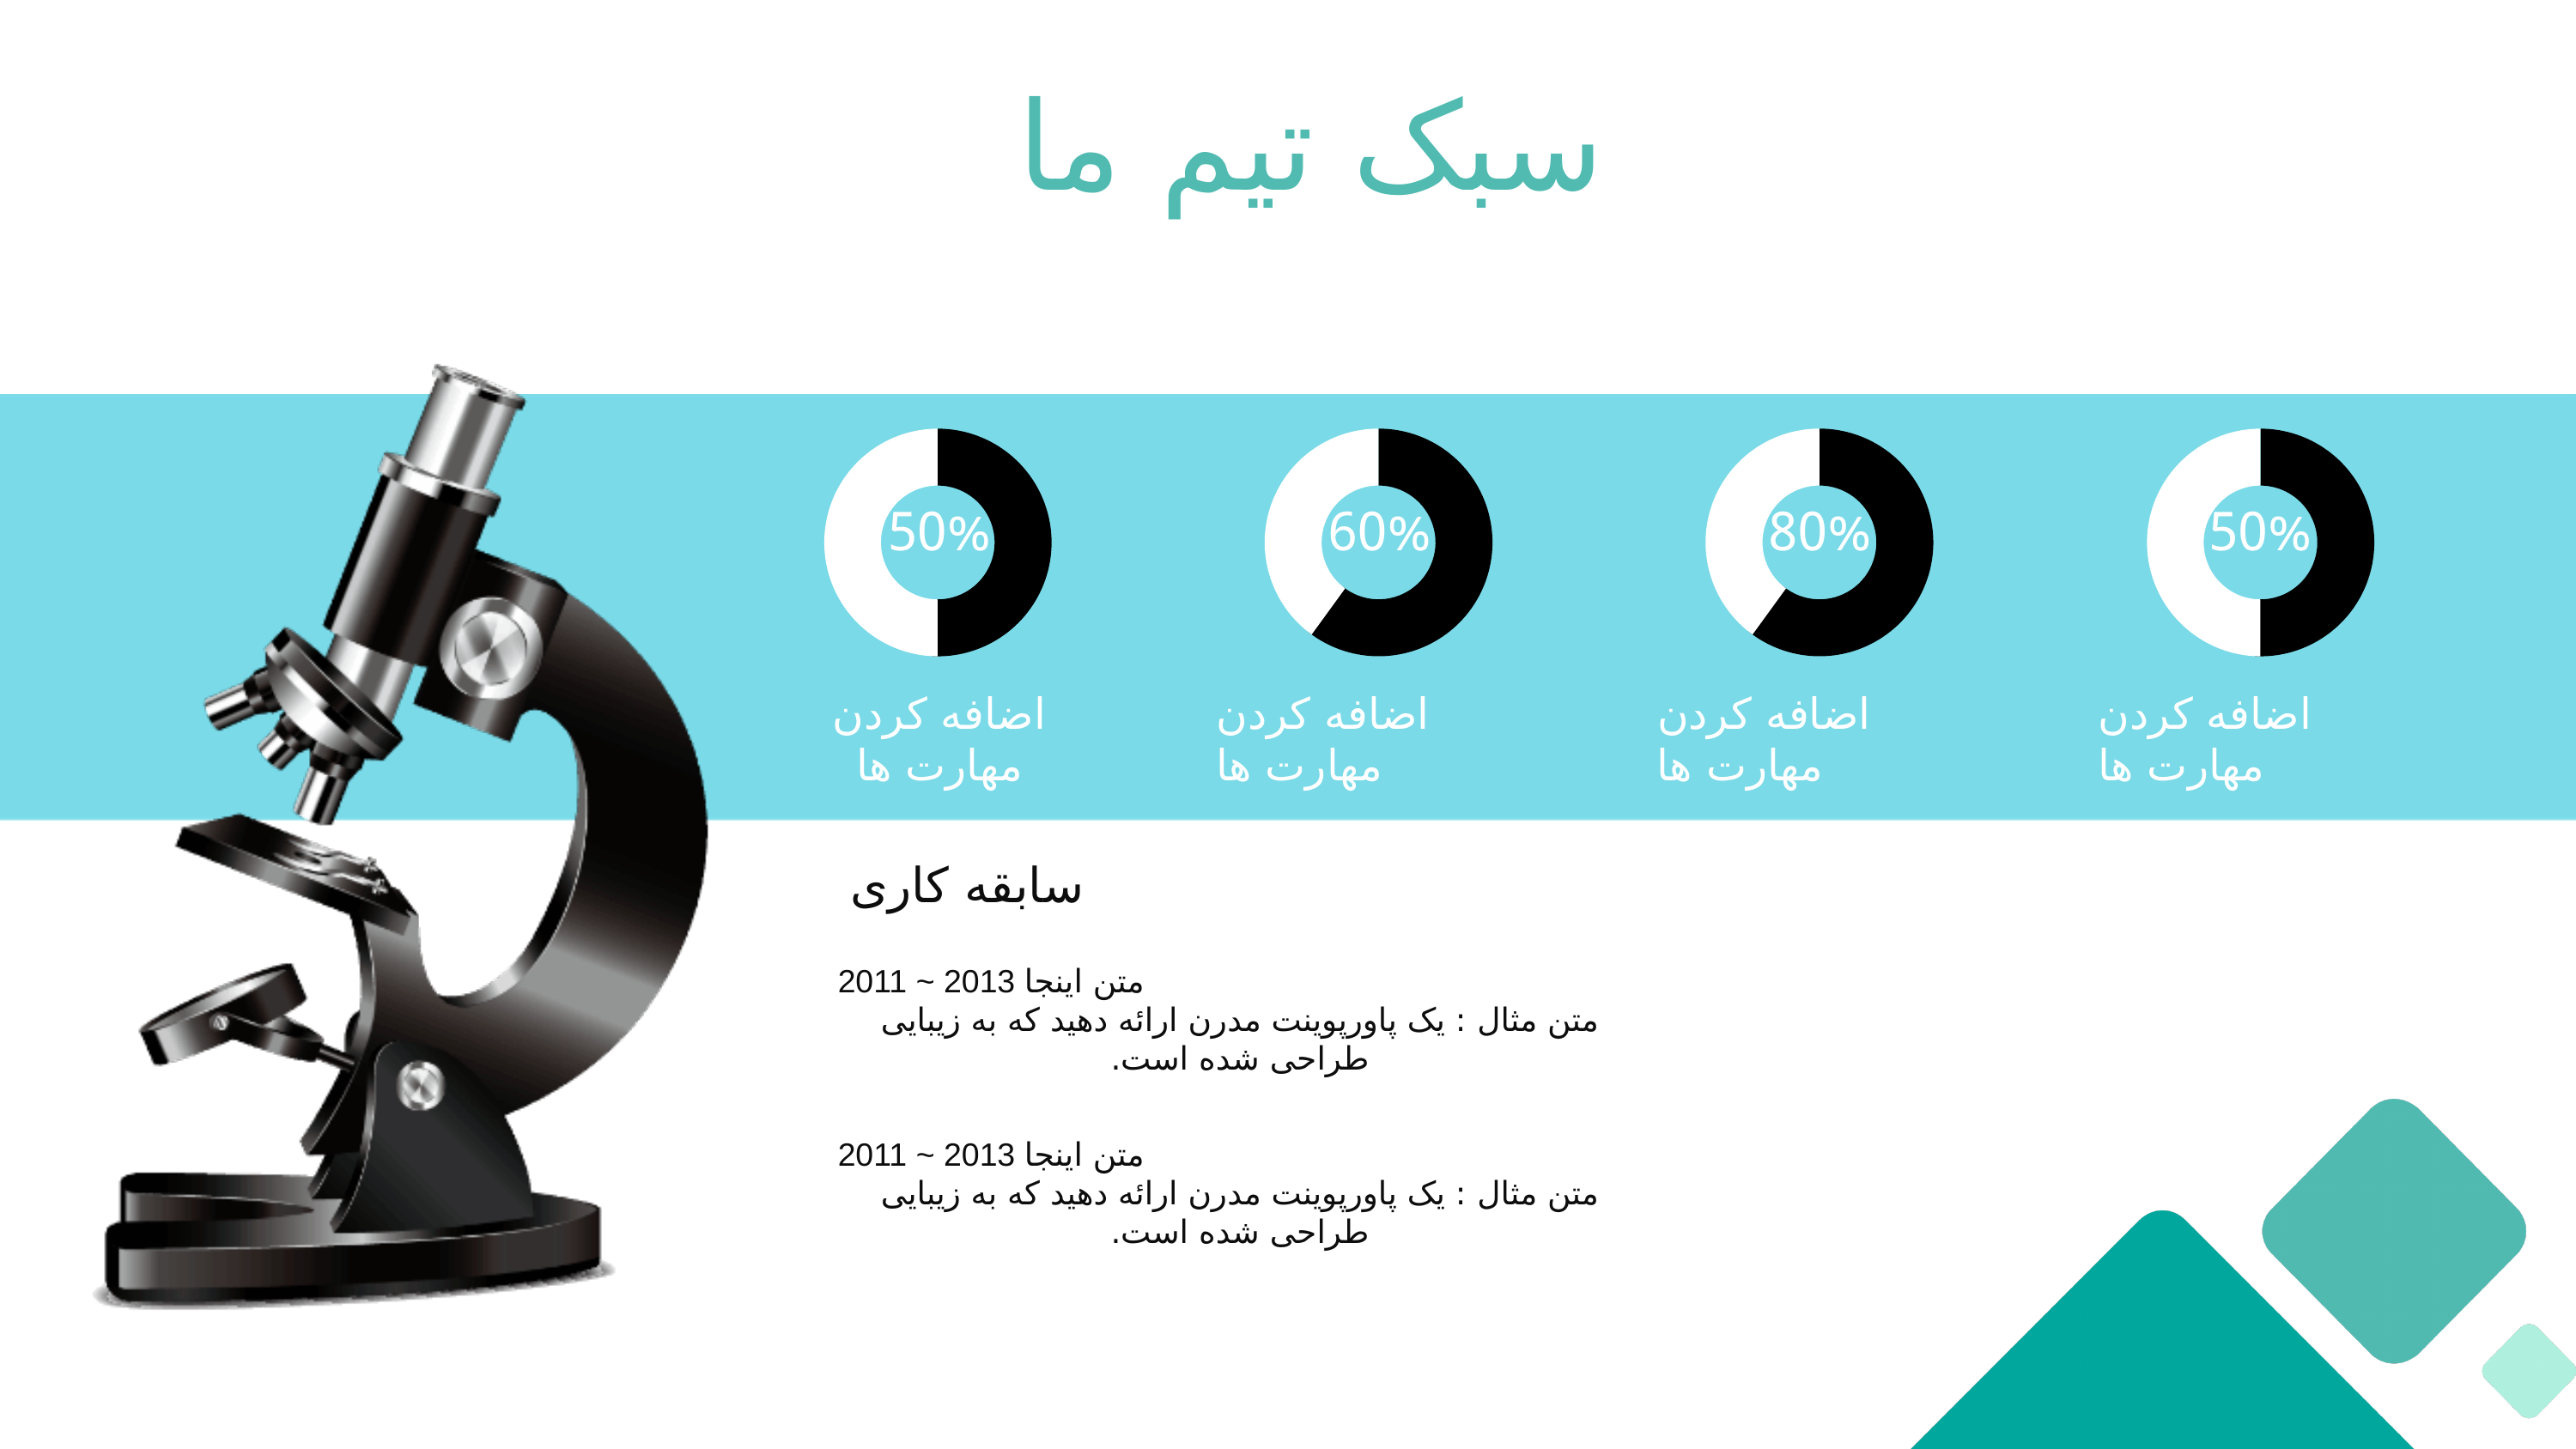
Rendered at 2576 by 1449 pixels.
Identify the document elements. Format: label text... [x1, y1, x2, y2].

text_box اضافه کردن مهارت ها [1216, 686, 1546, 841]
text_box اضافه کردن مهارت ها [909, 686, 1104, 790]
text_box 2011 ~ 2013 متن اینجا متن مثال : یک پاورپوینت مدرن ارائه دهید که به زیبایی طراحی شده است. [909, 1134, 1643, 1251]
text_box [0, 341, 909, 1344]
text_box سبک تیم ما [101, 82, 2521, 215]
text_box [2146, 428, 2375, 657]
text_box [823, 428, 1052, 657]
text_box اضافه کردن مهارت ها [1656, 686, 1986, 841]
text_box [1907, 1099, 2576, 1449]
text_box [1705, 428, 1934, 657]
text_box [1264, 428, 1493, 657]
text_box سابقه کاری [909, 854, 1655, 971]
text_box اضافه کردن مهارت ها [2098, 686, 2427, 841]
text_box [909, 394, 2576, 821]
text_box 2011 ~ 2013 متن اینجا متن مثال : یک پاورپوینت مدرن ارائه دهید که به زیبایی طراحی شده است. [909, 971, 1643, 1076]
